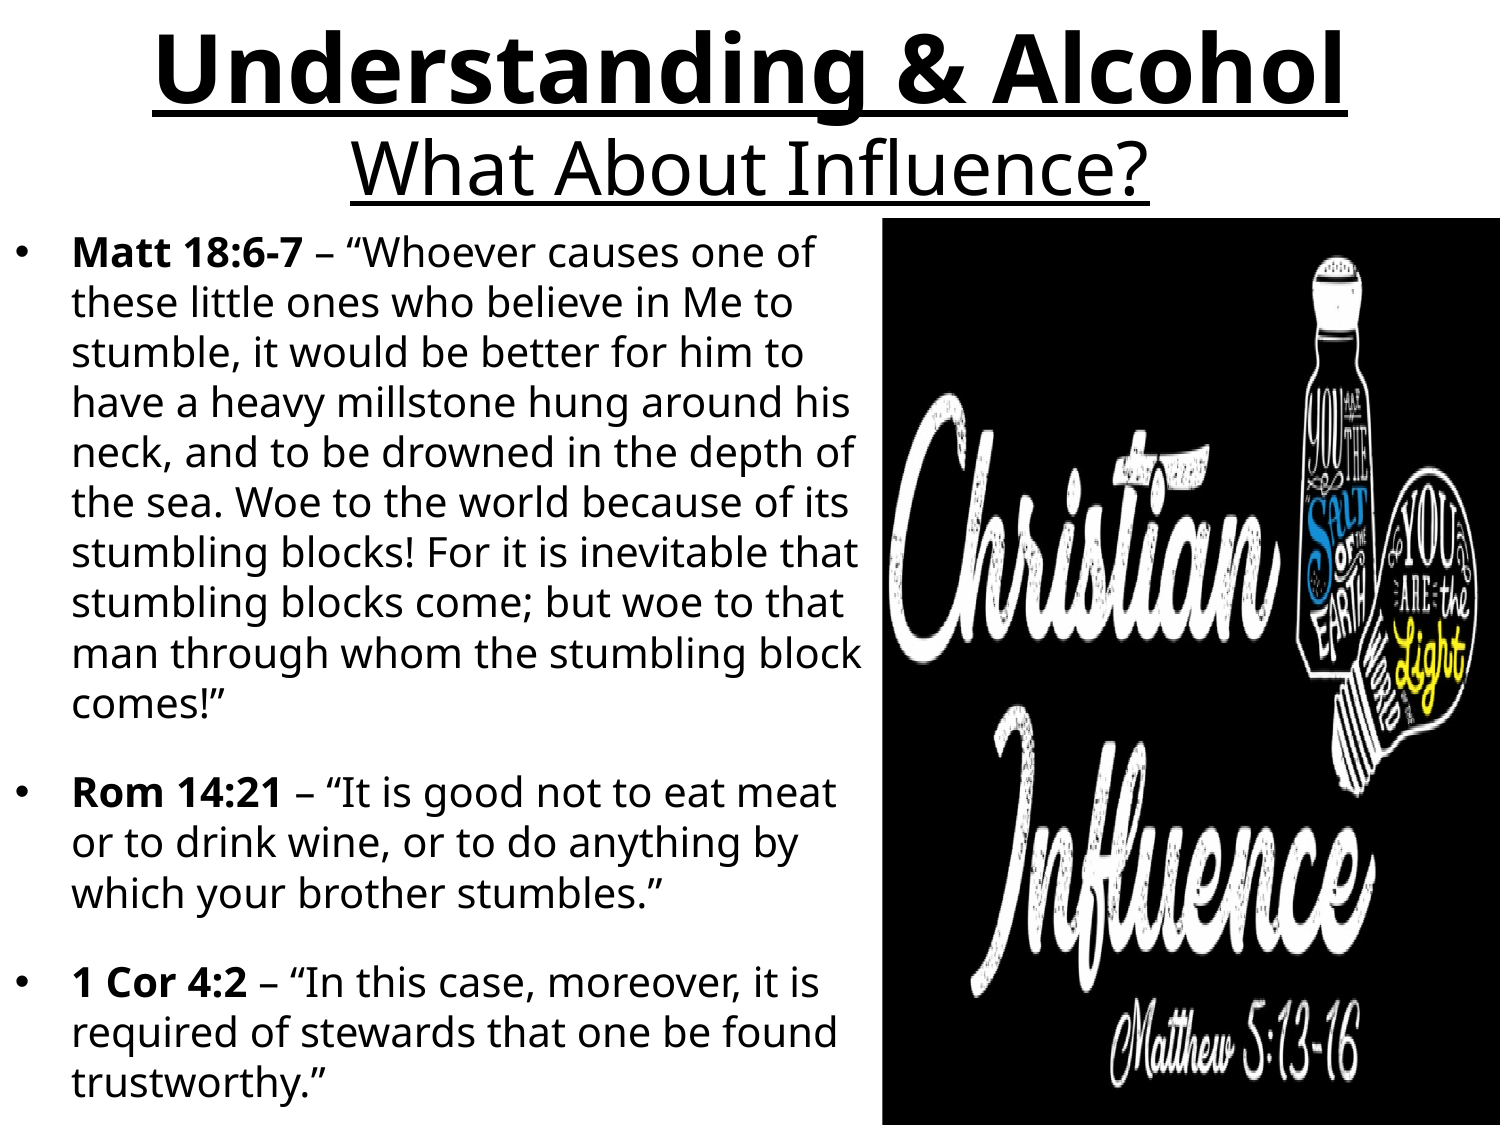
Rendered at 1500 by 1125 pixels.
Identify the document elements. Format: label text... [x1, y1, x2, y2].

picture [882, 218, 1500, 1125]
text_box What About Influence? [0, 112, 1500, 218]
text_box Understanding & Alcohol [0, 0, 1500, 112]
text_box Matt 18:6-7 – “Whoever causes one of these little ones who believe in Me to stumble, it would be better for him to have a heavy millstone hung around his neck, and to be drowned in the depth of the sea. Woe to the world because of its stumbling blocks! For it is inevitable that stumbling blocks come; but woe to that man through whom the stumbling block comes!” Rom 14:21 – “It is good not to eat meat or to drink wine, or to do anything by which your brother stumbles.” 1 Cor 4:2 – “In this case, moreover, it is required of stewards that one be found trustworthy.” [0, 218, 882, 1114]
